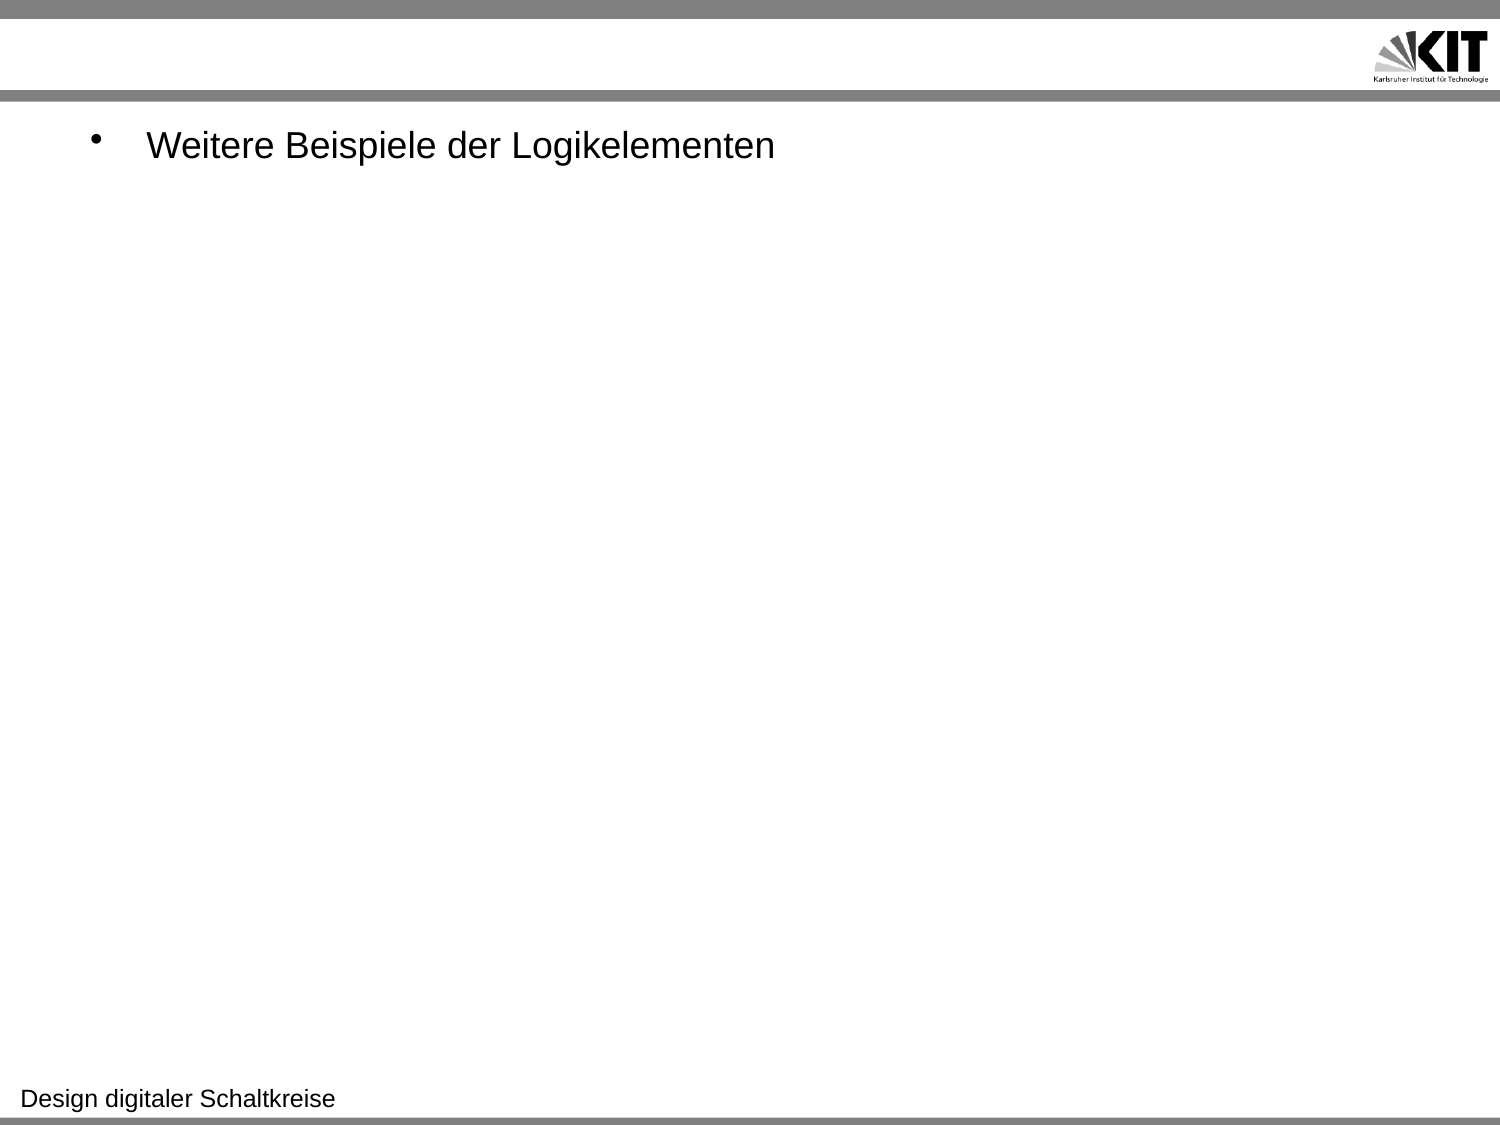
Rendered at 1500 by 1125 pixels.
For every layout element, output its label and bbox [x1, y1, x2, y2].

picture [1374, 31, 1488, 83]
list [75, 113, 1425, 225]
